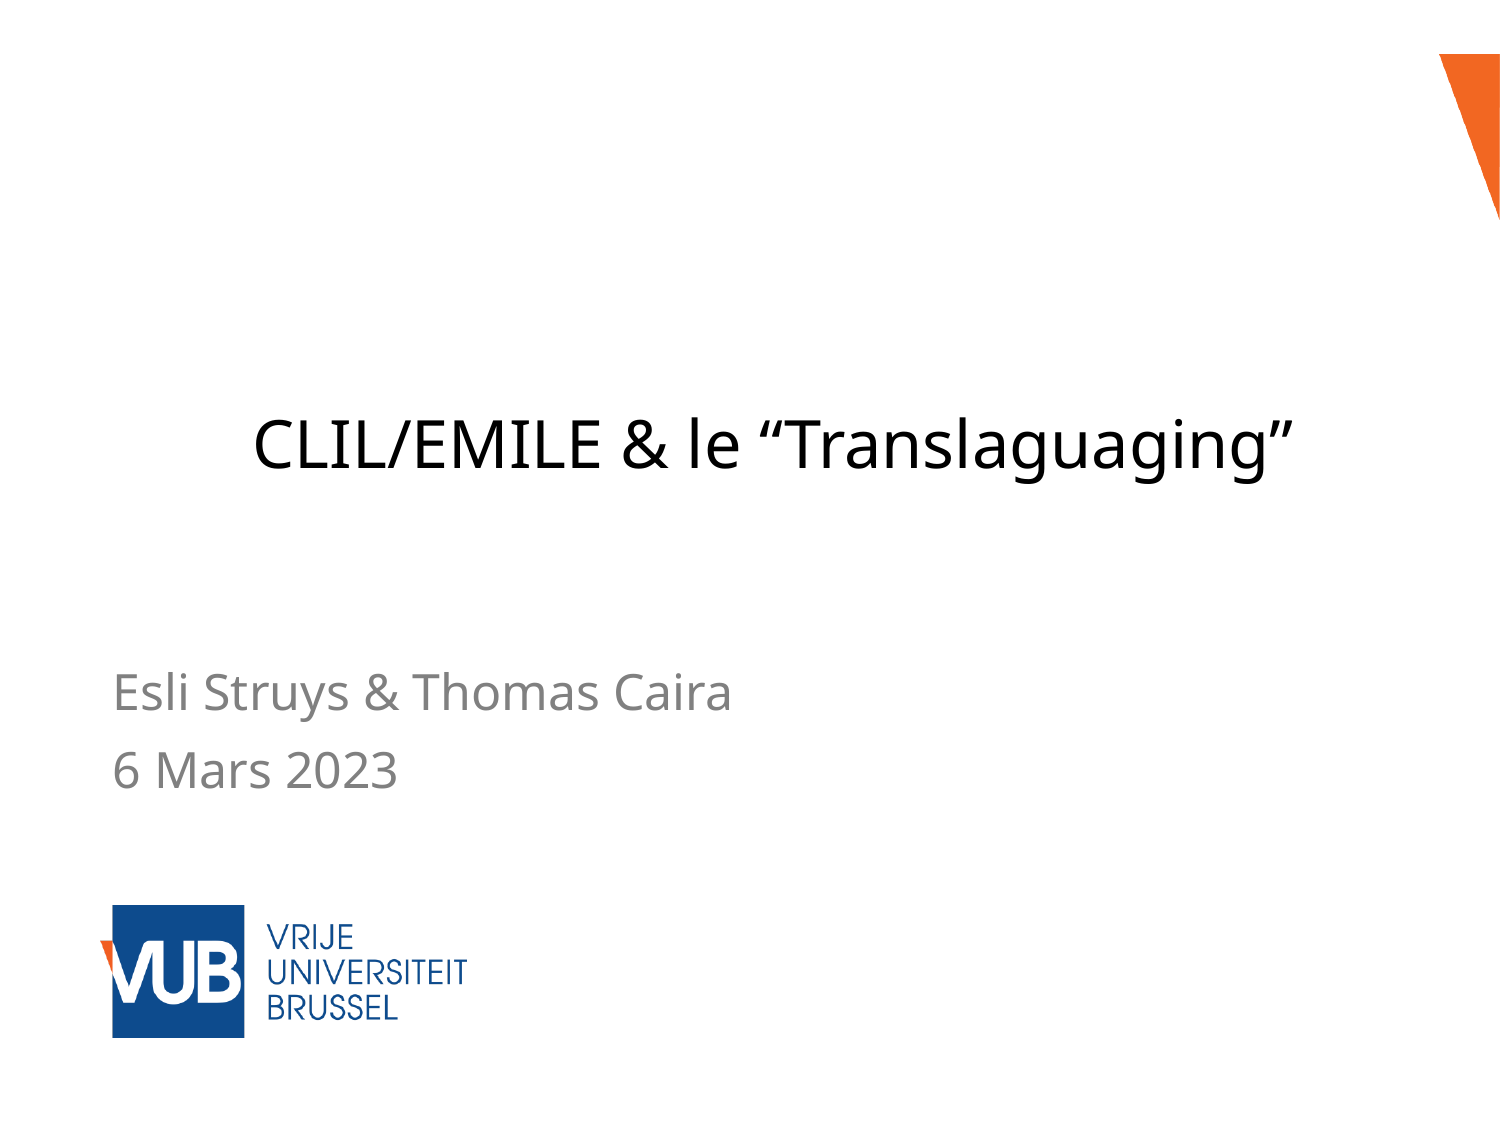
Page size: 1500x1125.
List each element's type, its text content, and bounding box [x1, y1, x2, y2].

picture [100, 905, 467, 1038]
picture [1439, 54, 1500, 220]
list CLIL/EMILE & le “Translaguaging” [112, 397, 1436, 598]
list Esli Struys & Thomas Caira 6 Mars 2023 [112, 656, 834, 858]
